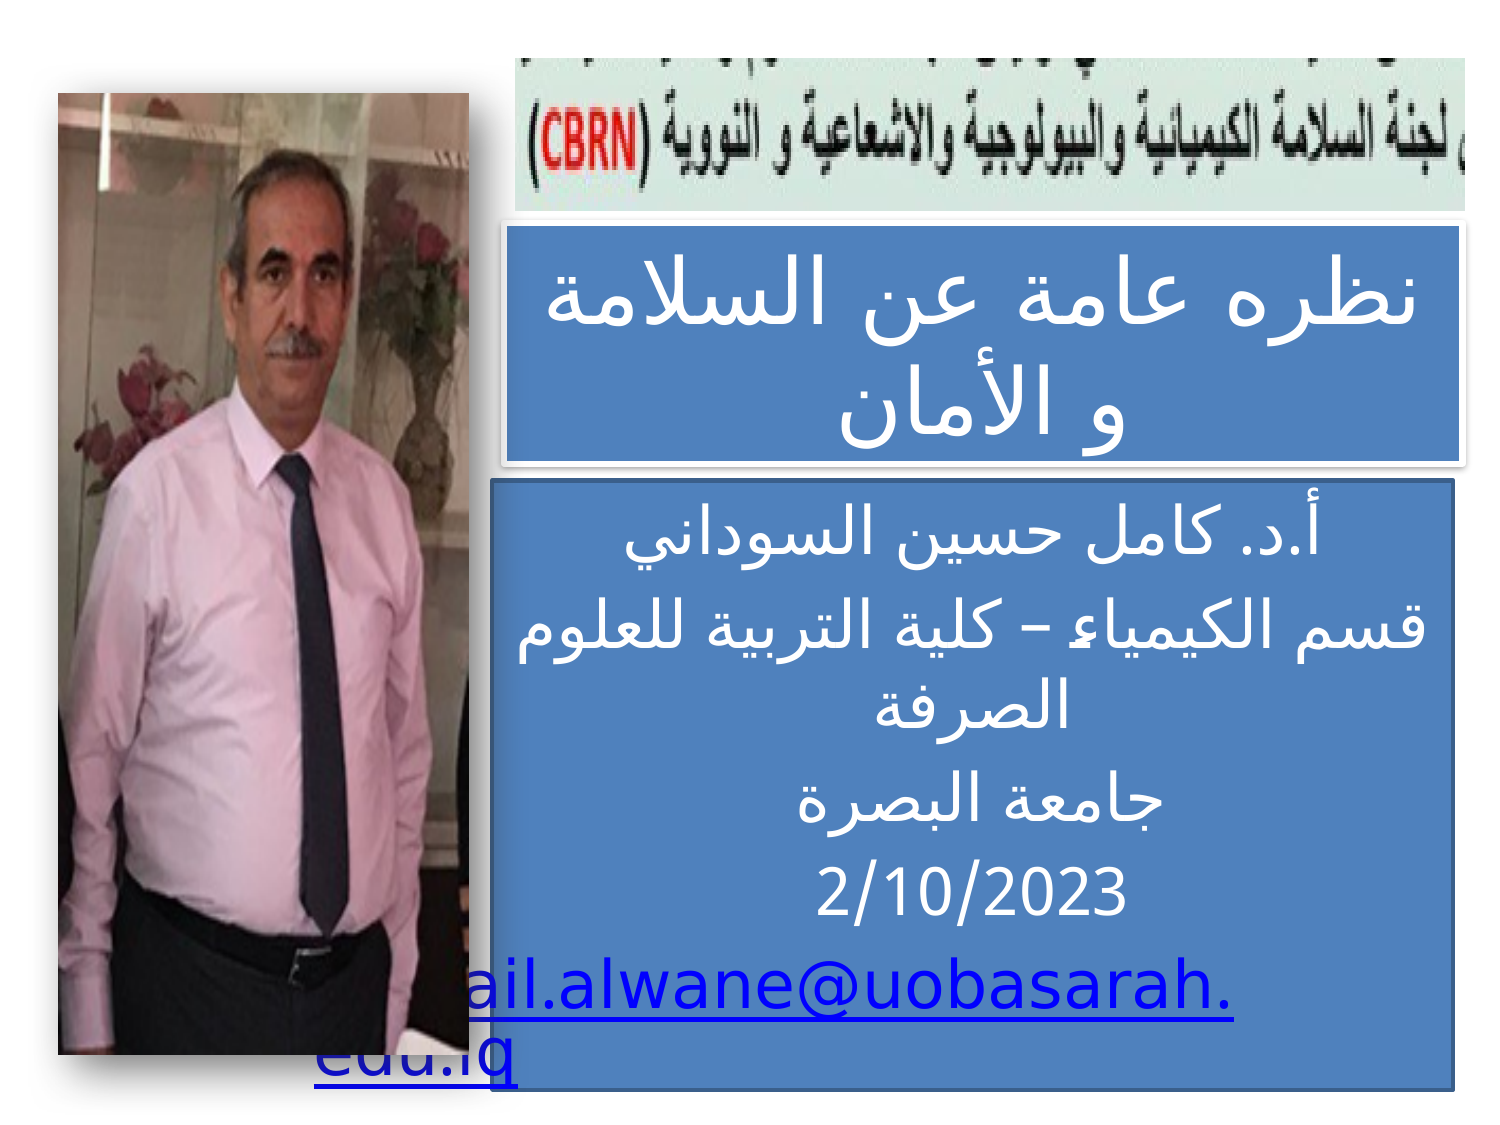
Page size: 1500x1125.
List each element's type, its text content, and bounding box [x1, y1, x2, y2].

picture [515, 58, 1466, 212]
title نظره عامة عن السلامة و الأمان [517, 220, 1466, 467]
picture [58, 93, 469, 1055]
subtitle أ.د. كامل حسين السوداني قسم الكيمياء – كلية التربية للعلوم الصرفة جامعة البصرة 2/10/2023 Kamail.alwane@uobasarah.edu.iq [493, 478, 1455, 1092]
